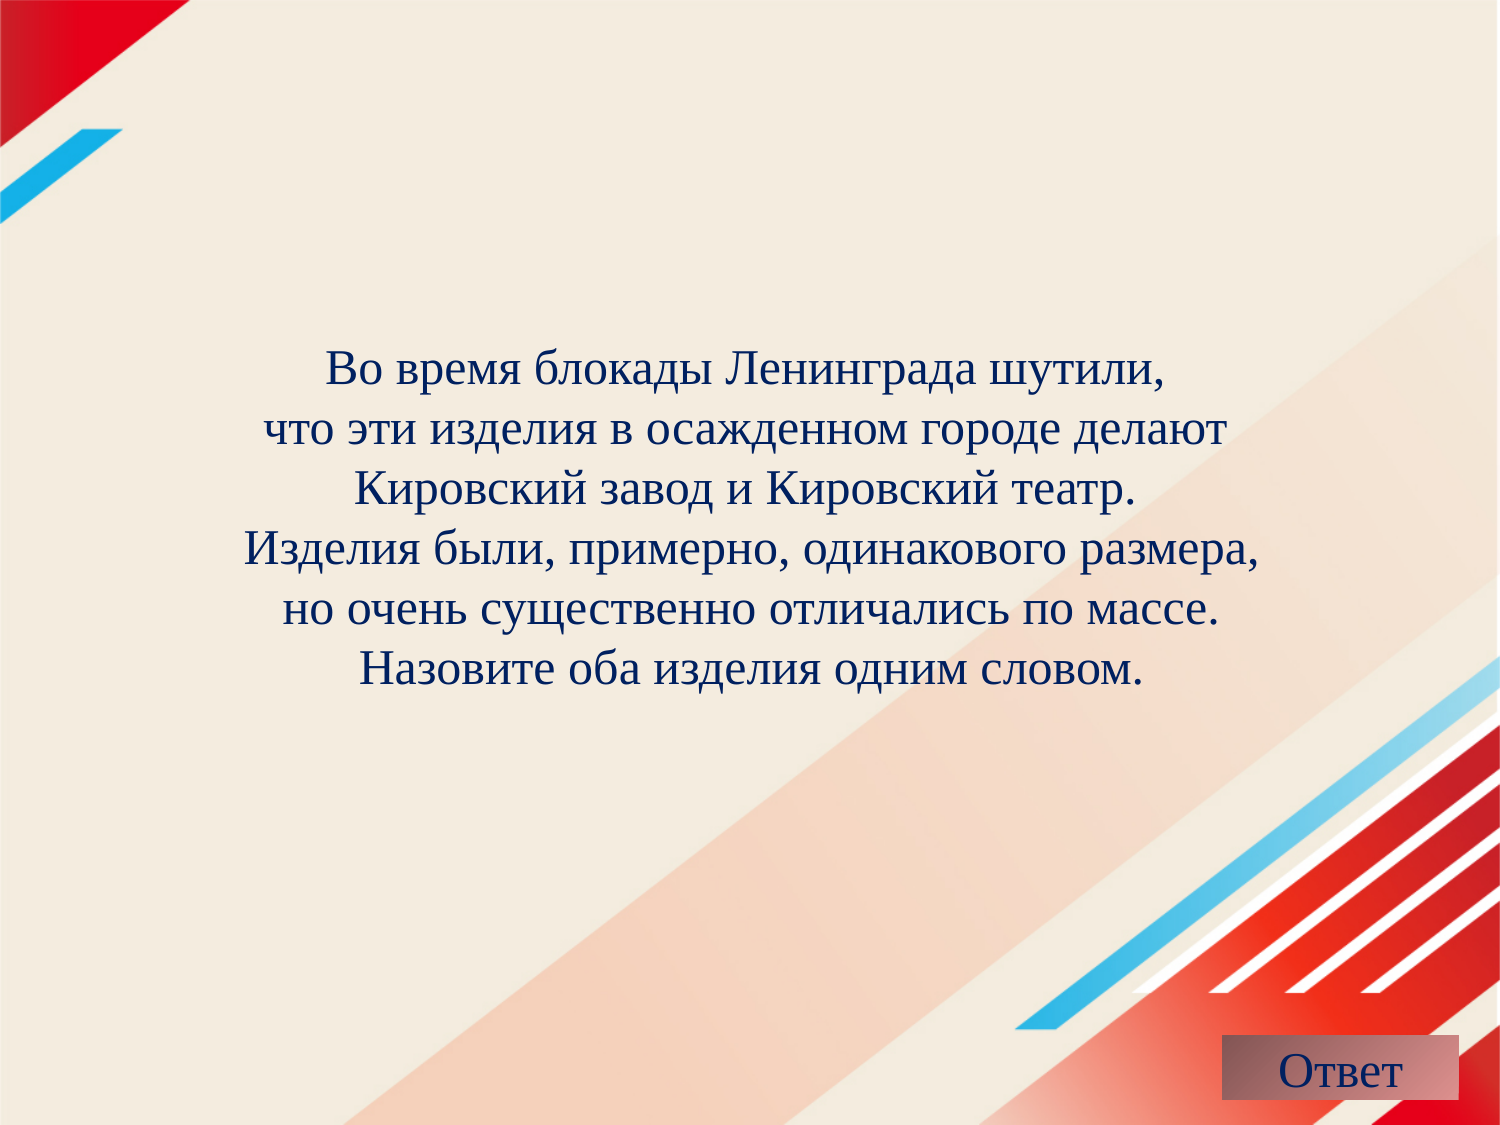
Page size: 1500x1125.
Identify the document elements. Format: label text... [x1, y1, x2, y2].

picture [0, 0, 1500, 1125]
title Во время блокады Ленинграда шутили, что эти изделия в осажденном городе делают Кировский завод и Кировский театр. Изделия были, примерно, одинакового размера, но очень существенно отличались по массе. Назовите оба изделия одним словом. [76, 290, 1427, 738]
